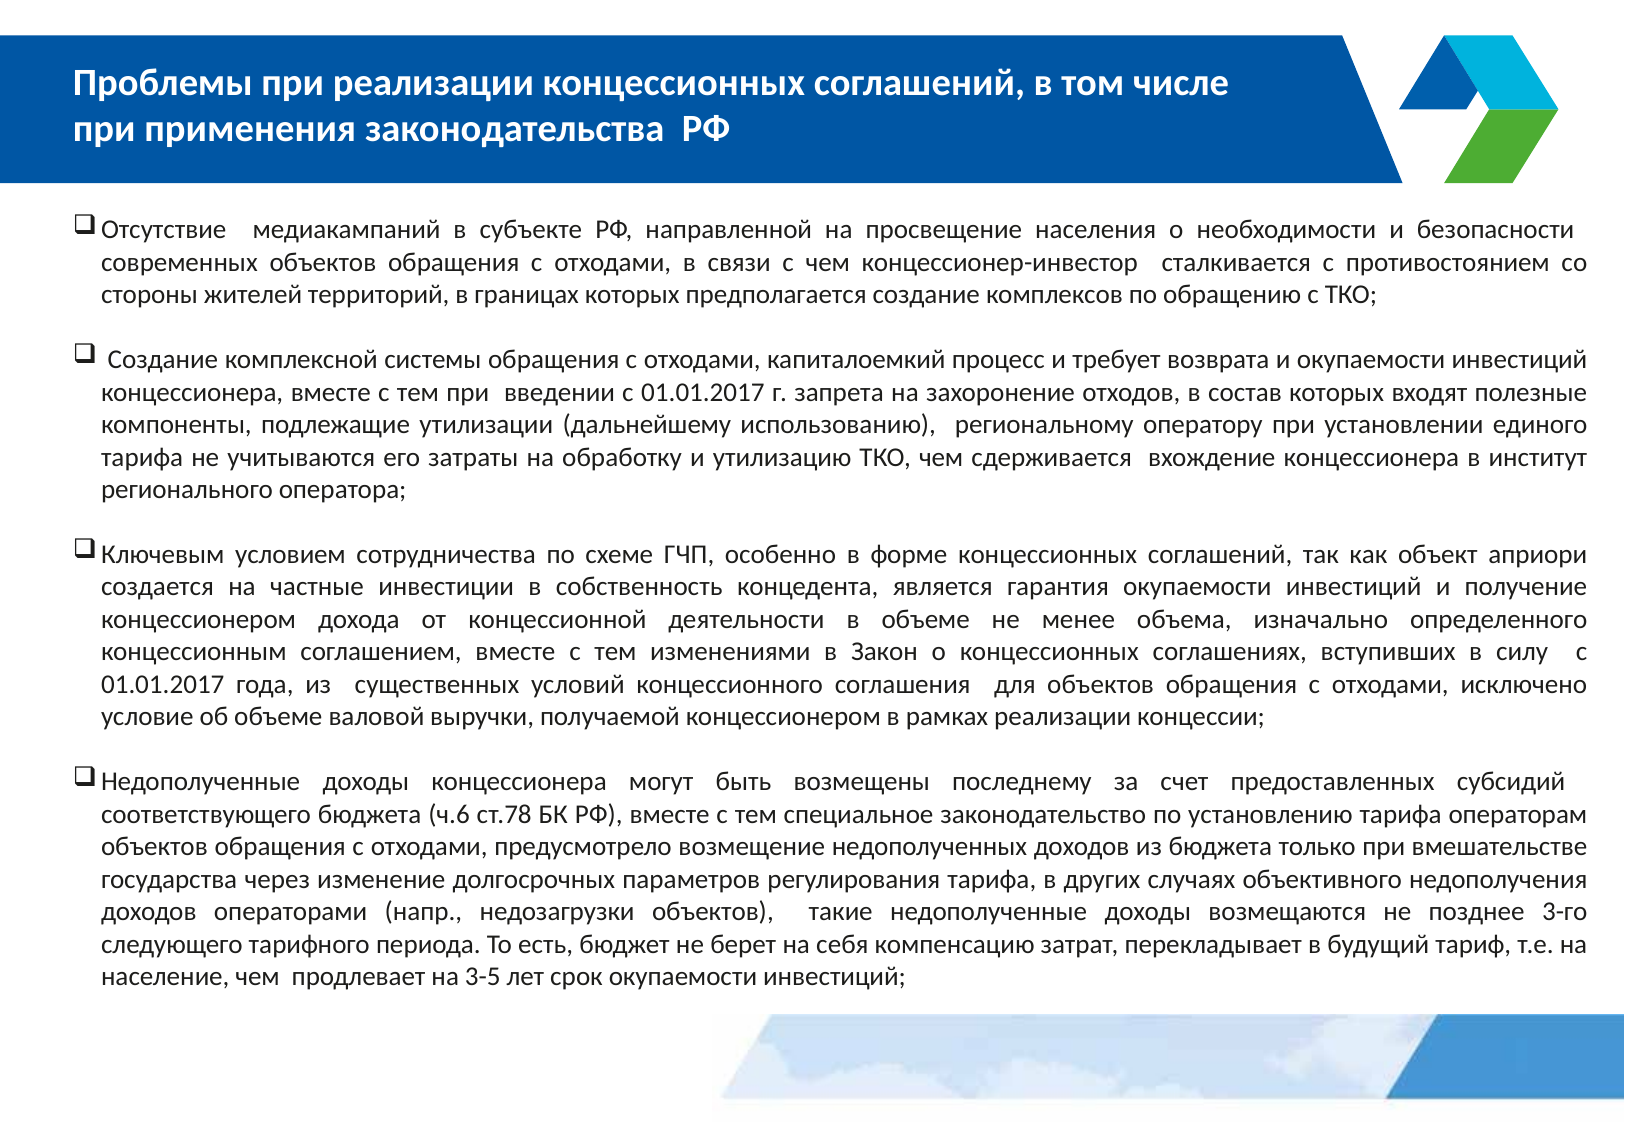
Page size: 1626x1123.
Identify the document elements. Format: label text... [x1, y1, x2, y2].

title Проблемы при реализации концессионных соглашений, в том числе при применения законодательства РФ [72, 56, 1553, 150]
picture [712, 1014, 1624, 1122]
list Отсутствие медиакампаний в субъекте РФ, направленной на просвещение населения о необходимости и безопасности современных объектов обращения с отходами, в связи с чем концессионер-инвестор сталкивается с противостоянием со стороны жителей территорий, в границах которых предполагается создание комплексов по обращению с ТКО; Создание комплексной системы обращения с отходами, капиталоемкий процесс и требует возврата и окупаемости инвестиций концессионера, вместе с тем при введении с 01.01.2017 г. запрета на захоронение отходов, в состав которых входят полезные компоненты, подлежащие утилизации (дальнейшему использованию), региональному оператору при установлении единого тарифа не учитываются его затраты на обработку и утилизацию ТКО, чем сдерживается вхождение концессионера в институт регионального оператора; Ключевым условием сотрудничества по схеме ГЧП, особенно в форме концессионных соглашений, так как объект априори создается на частные инвестиции в собственность концедента, является гарантия окупаемости инвестиций и получение концессионером дохода от концессионной деятельности в объеме не менее объема, изначально определенного концессионным соглашением, вместе с тем изменениями в Закон о концессионных соглашениях, вступивших в силу с 01.01.2017 года, из существенных условий концессионного соглашения для объектов обращения с отходами, исключено условие об объеме валовой выручки, получаемой концессионером в рамках реализации концессии; Недополученные доходы концессионера могут быть возмещены последнему за счет предоставленных субсидий соответствующего бюджета (ч.6 ст.78 БК РФ), вместе с тем специальное законодательство по установлению тарифа операторам объектов обращения с отходами, предусмотрело возмещение недополученных доходов из бюджета только при вмешательстве государства через изменение долгосрочных параметров регулирования тарифа, в других случаях объективного недополучения доходов операторами (напр., недозагрузки объектов), такие недополученные доходы возмещаются не позднее 3-го следующего тарифного периода. То есть, бюджет не берет на себя компенсацию затрат, перекладывает в будущий тариф, т.е. на население, чем продлевает на 3-5 лет срок окупаемости инвестиций; [72, 211, 1588, 1121]
